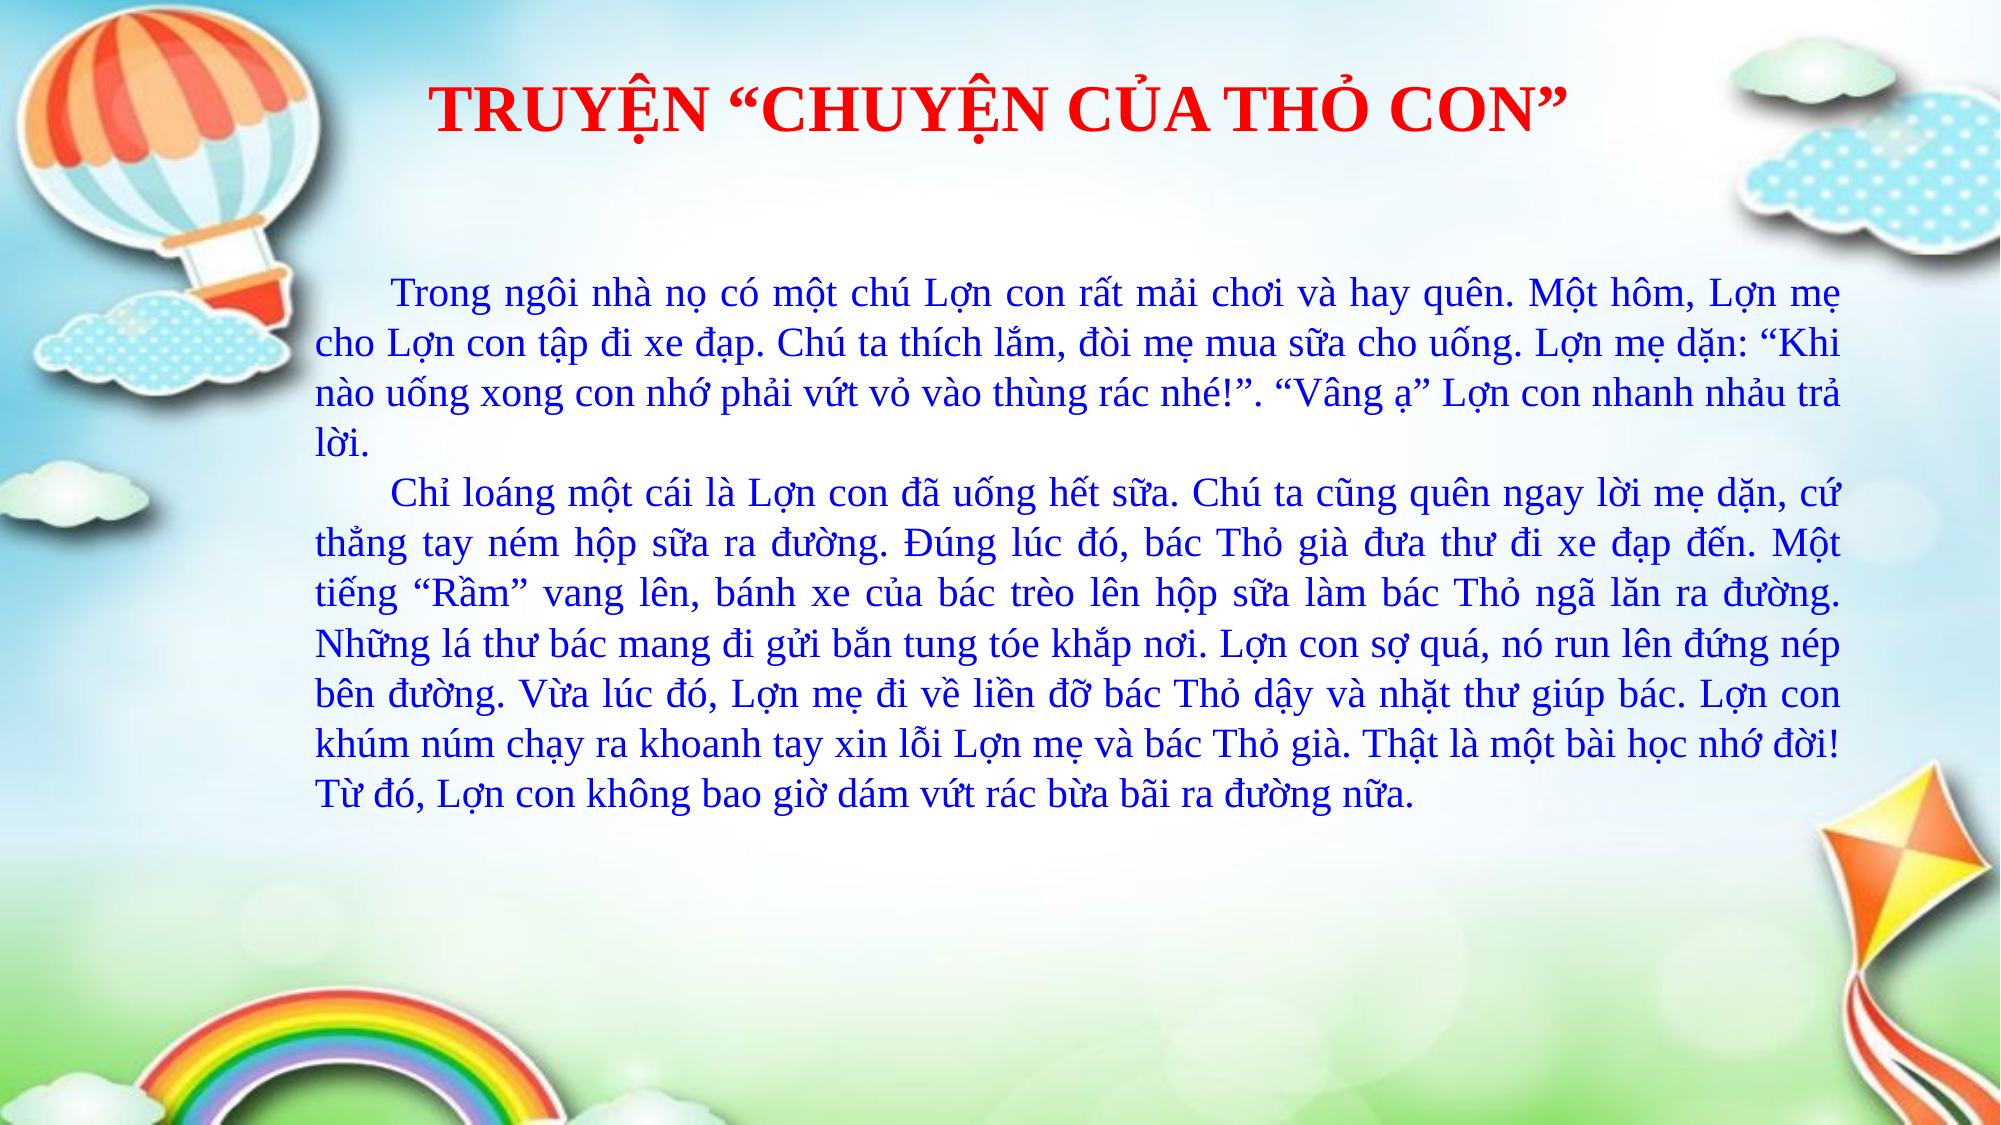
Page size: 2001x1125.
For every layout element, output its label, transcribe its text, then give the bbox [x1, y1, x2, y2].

picture [0, 0, 2001, 1125]
text_box TRUYỆN “CHUYỆN CỦA THỎ CON” [413, 57, 1587, 153]
text_box Trong ngôi nhà nọ có một chú Lợn con rất mải chơi và hay quên. Một hôm, Lợn mẹ cho Lợn con tập đi xe đạp. Chú ta thích lắm, đòi mẹ mua sữa cho uống. Lợn mẹ dặn: “Khi nào uống xong con nhớ phải vứt vỏ vào thùng rác nhé!”. “Vâng ạ” Lợn con nhanh nhảu trả lời. Chỉ loáng một cái là Lợn con đã uống hết sữa. Chú ta cũng quên ngay lời mẹ dặn, cứ thẳng tay ném hộp sữa ra đường. Đúng lúc đó, bác Thỏ già đưa thư đi xe đạp đến. Một tiếng “Rầm” vang lên, bánh xe của bác trèo lên hộp sữa làm bác Thỏ ngã lăn ra đường. Những lá thư bác mang đi gửi bắn tung tóe khắp nơi. Lợn con sợ quá, nó run lên đứng nép bên đường. Vừa lúc đó, Lợn mẹ đi về liền đỡ bác Thỏ dậy và nhặt thư giúp bác. Lợn con khúm núm chạy ra khoanh tay xin lỗi Lợn mẹ và bác Thỏ già. Thật là một bài học nhớ đời! Từ đó, Lợn con không bao giờ dám vứt rác bừa bãi ra đường nữa. [299, 257, 1858, 823]
